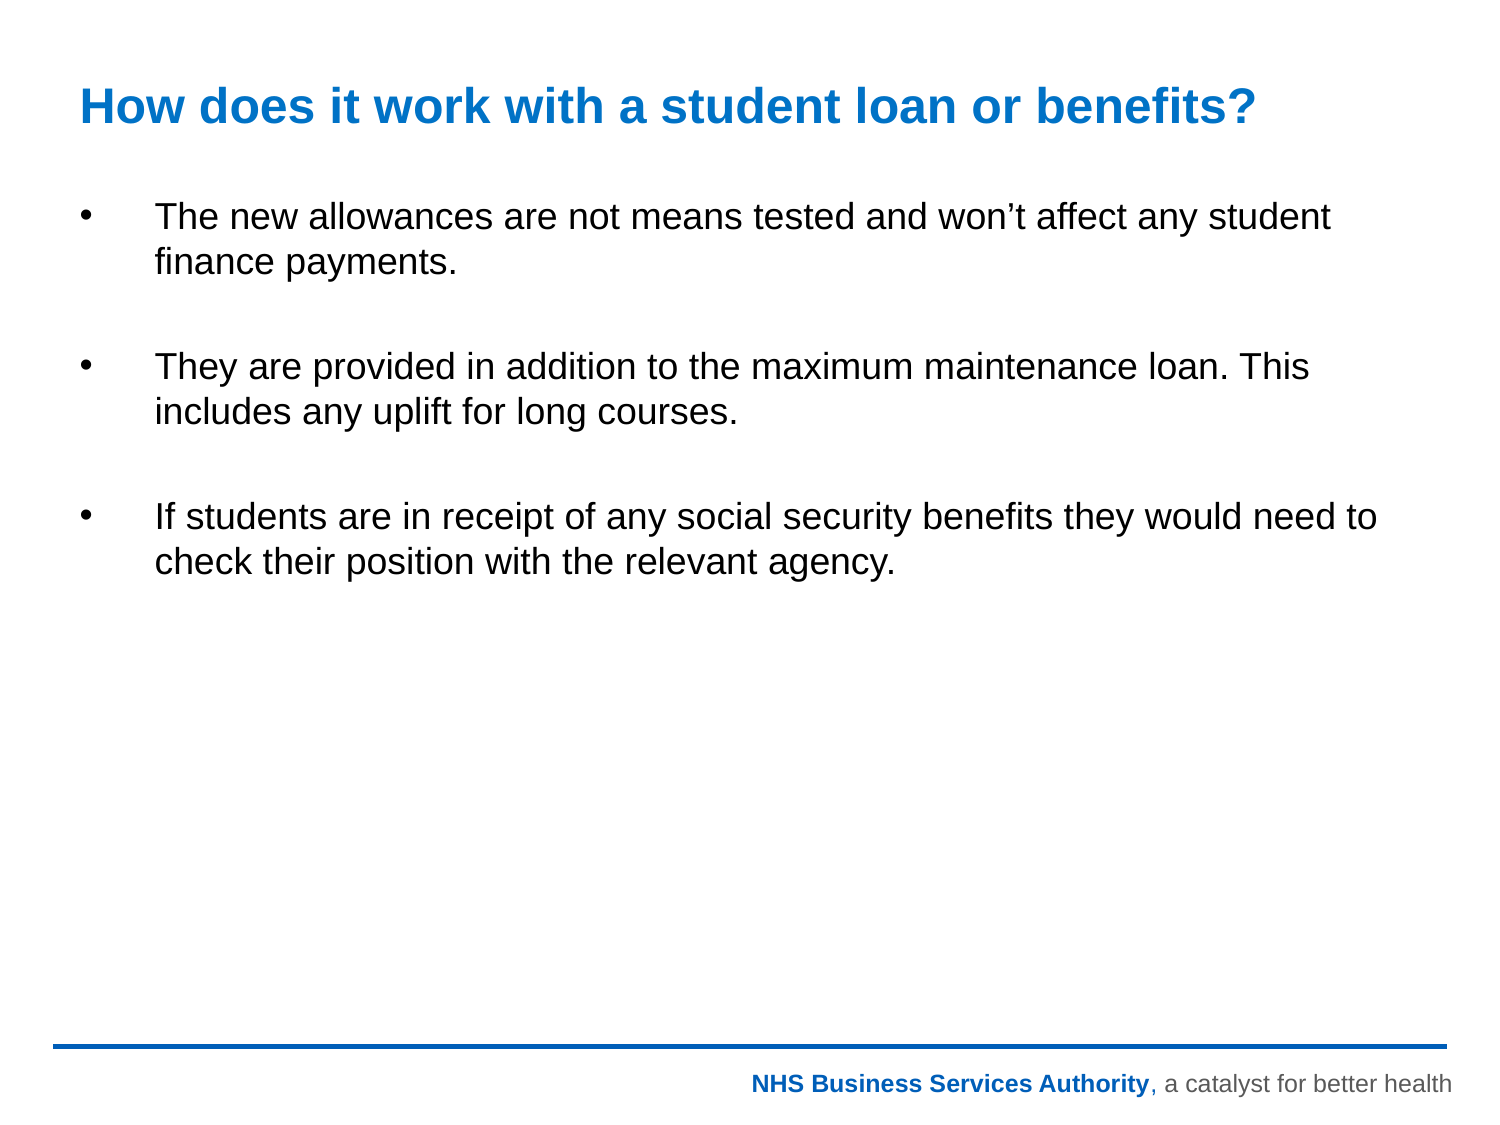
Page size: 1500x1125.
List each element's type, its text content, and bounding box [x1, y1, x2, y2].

title How does it work with a student loan or benefits? [64, 66, 1425, 161]
list The new allowances are not means tested and won’t affect any student finance payments. They are provided in addition to the maximum maintenance loan. This includes any uplift for long courses. If students are in receipt of any social security benefits they would need to check their position with the relevant agency. [64, 184, 1425, 1024]
